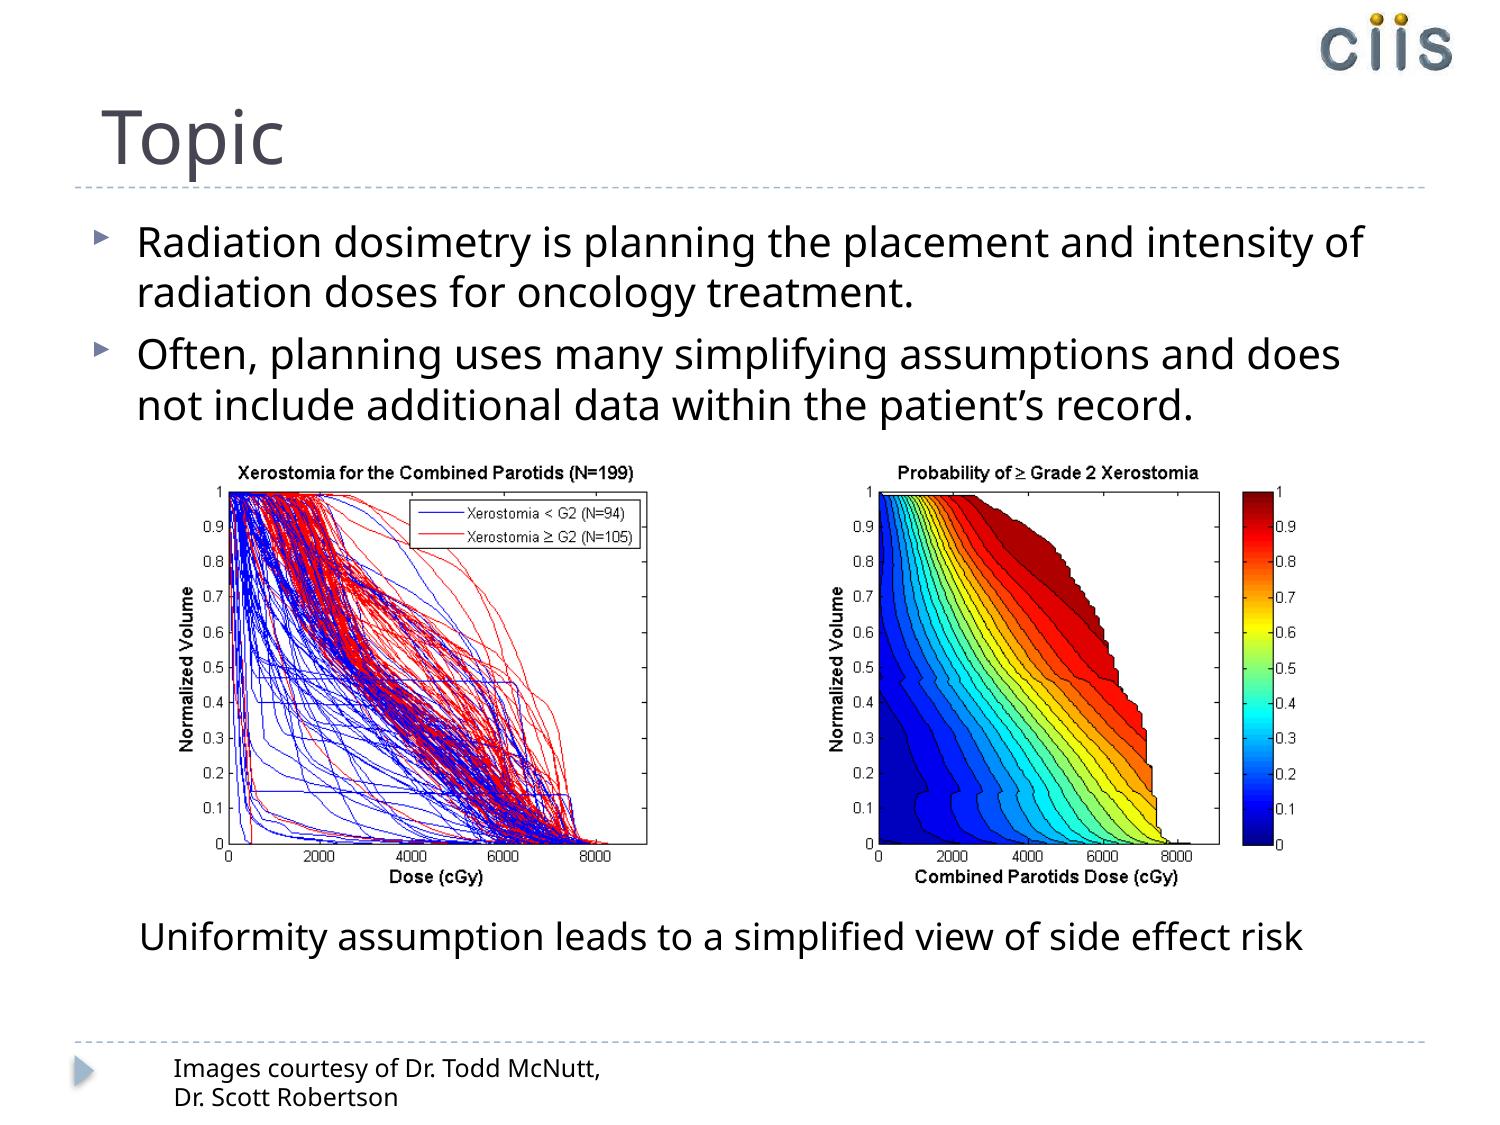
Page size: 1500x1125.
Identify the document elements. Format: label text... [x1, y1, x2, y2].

title Topic [86, 0, 1437, 188]
text_box Images courtesy of Dr. Todd McNutt, Dr. Scott Robertson [159, 1044, 624, 1120]
picture [159, 459, 698, 891]
picture [808, 459, 1348, 891]
text_box Uniformity assumption leads to a simplified view of side effect risk [123, 905, 1400, 965]
picture [1278, 0, 1500, 98]
list Radiation dosimetry is planning the placement and intensity of radiation doses for oncology treatment. Often, planning uses many simplifying assumptions and does not include additional data within the patient’s record. [76, 208, 1427, 461]
